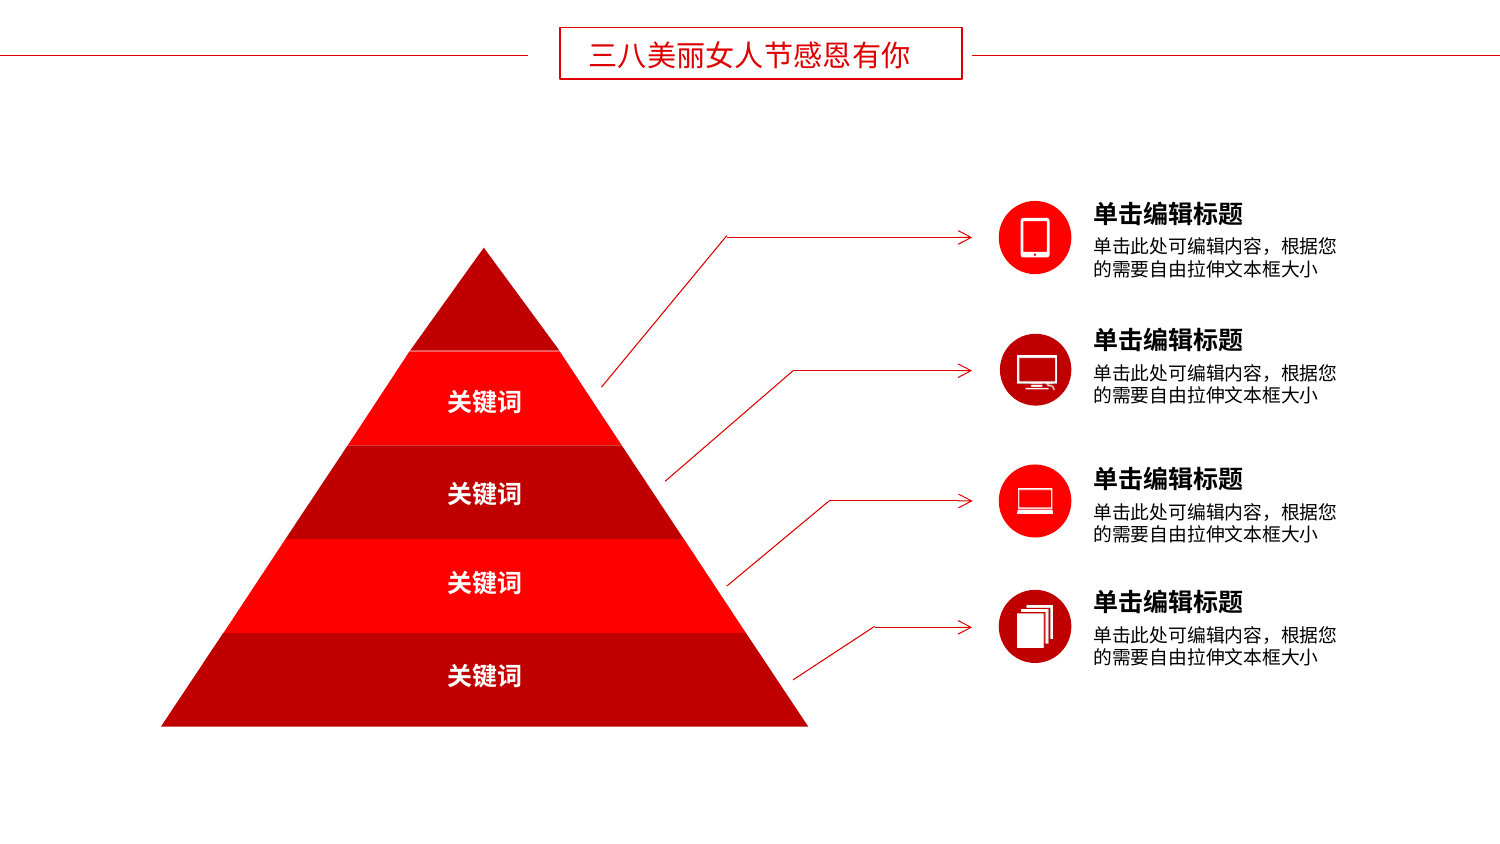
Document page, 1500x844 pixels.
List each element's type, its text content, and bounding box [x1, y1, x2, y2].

picture [1017, 355, 1057, 390]
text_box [792, 626, 875, 680]
text_box [998, 464, 1072, 538]
text_box [998, 589, 1072, 664]
text_box 关键词 [380, 383, 590, 420]
text_box 单击编辑标题 [1093, 198, 1381, 229]
text_box [998, 200, 1072, 275]
text_box 单击编辑标题 [1093, 463, 1381, 494]
text_box 关键词 [324, 564, 645, 600]
text_box [347, 396, 622, 445]
text_box [224, 539, 746, 632]
text_box [999, 333, 1072, 406]
text_box [160, 632, 809, 727]
text_box 单击编辑标题 [1093, 324, 1381, 355]
text_box 单击此处可编辑内容，根据您的需要自由拉伸文本框大小 [1093, 623, 1344, 669]
text_box 单击此处可编辑内容，根据您的需要自由拉伸文本框大小 [1093, 361, 1344, 407]
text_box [726, 500, 830, 587]
text_box [1020, 217, 1050, 258]
picture [1017, 487, 1054, 514]
text_box [560, 27, 963, 80]
text_box 关键词 [362, 475, 607, 512]
text_box [410, 247, 560, 351]
text_box [285, 445, 684, 539]
text_box [388, 351, 581, 383]
text_box 关键词 [324, 657, 645, 694]
text_box 单击编辑标题 [1093, 586, 1381, 617]
picture [1017, 604, 1054, 649]
text_box 单击此处可编辑内容，根据您的需要自由拉伸文本框大小 [1093, 234, 1344, 280]
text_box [601, 235, 727, 388]
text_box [664, 370, 794, 482]
text_box 单击此处可编辑内容，根据您的需要自由拉伸文本框大小 [1093, 500, 1344, 546]
